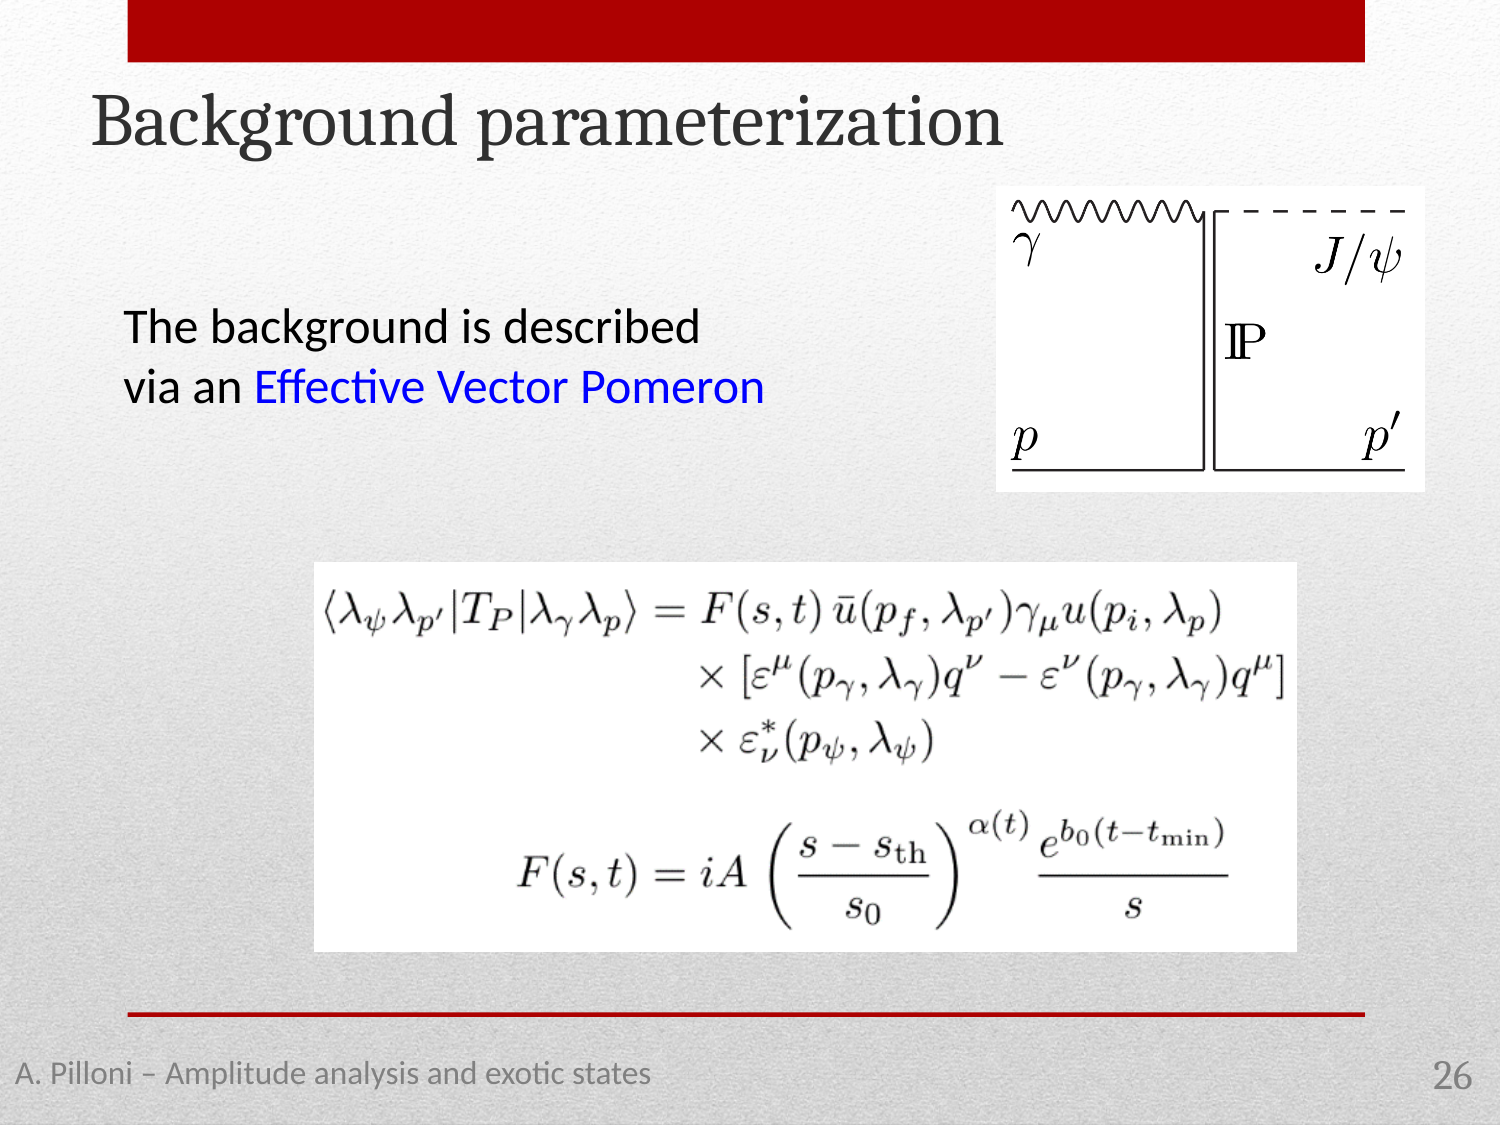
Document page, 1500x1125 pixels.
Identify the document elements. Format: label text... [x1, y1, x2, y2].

text_box Background parameterization [74, 0, 1425, 169]
picture [995, 185, 1426, 493]
text_box The background is described via an Effective Vector Pomeron [108, 286, 781, 421]
slide_number 26 [1362, 1043, 1488, 1104]
text_box A. Pilloni – Amplitude analysis and exotic states [0, 1043, 1091, 1099]
picture [313, 561, 1298, 953]
